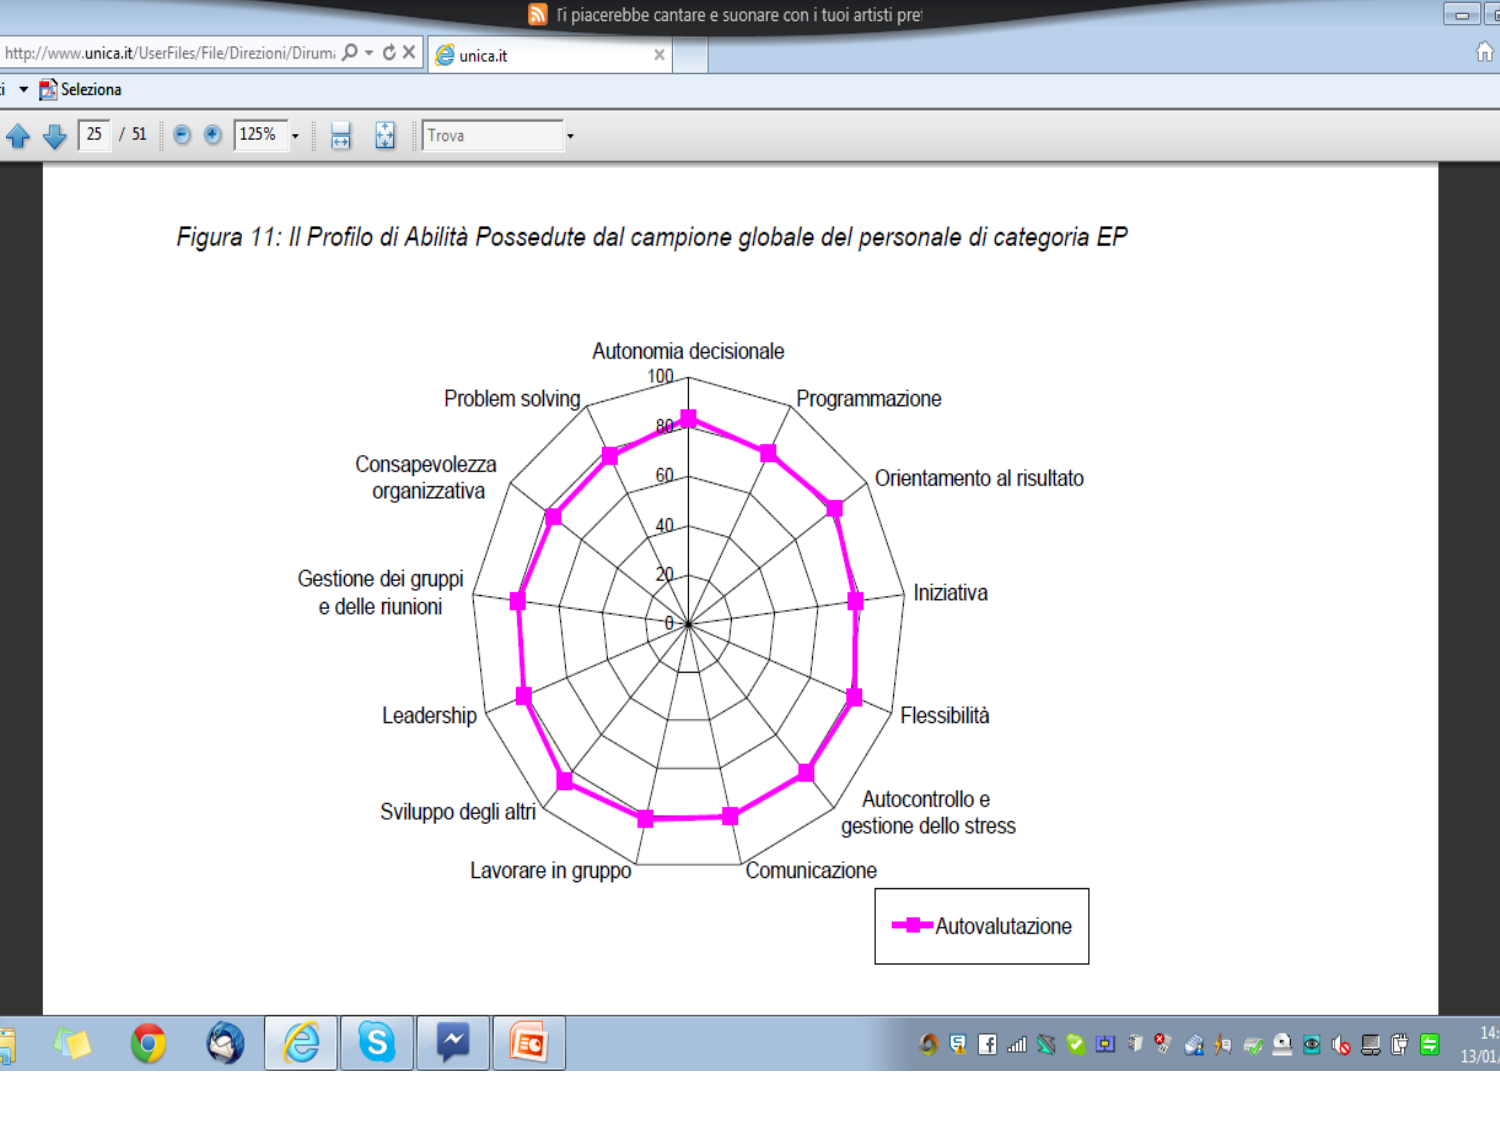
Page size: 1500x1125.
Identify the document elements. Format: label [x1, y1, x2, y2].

list [0, 0, 1500, 1071]
